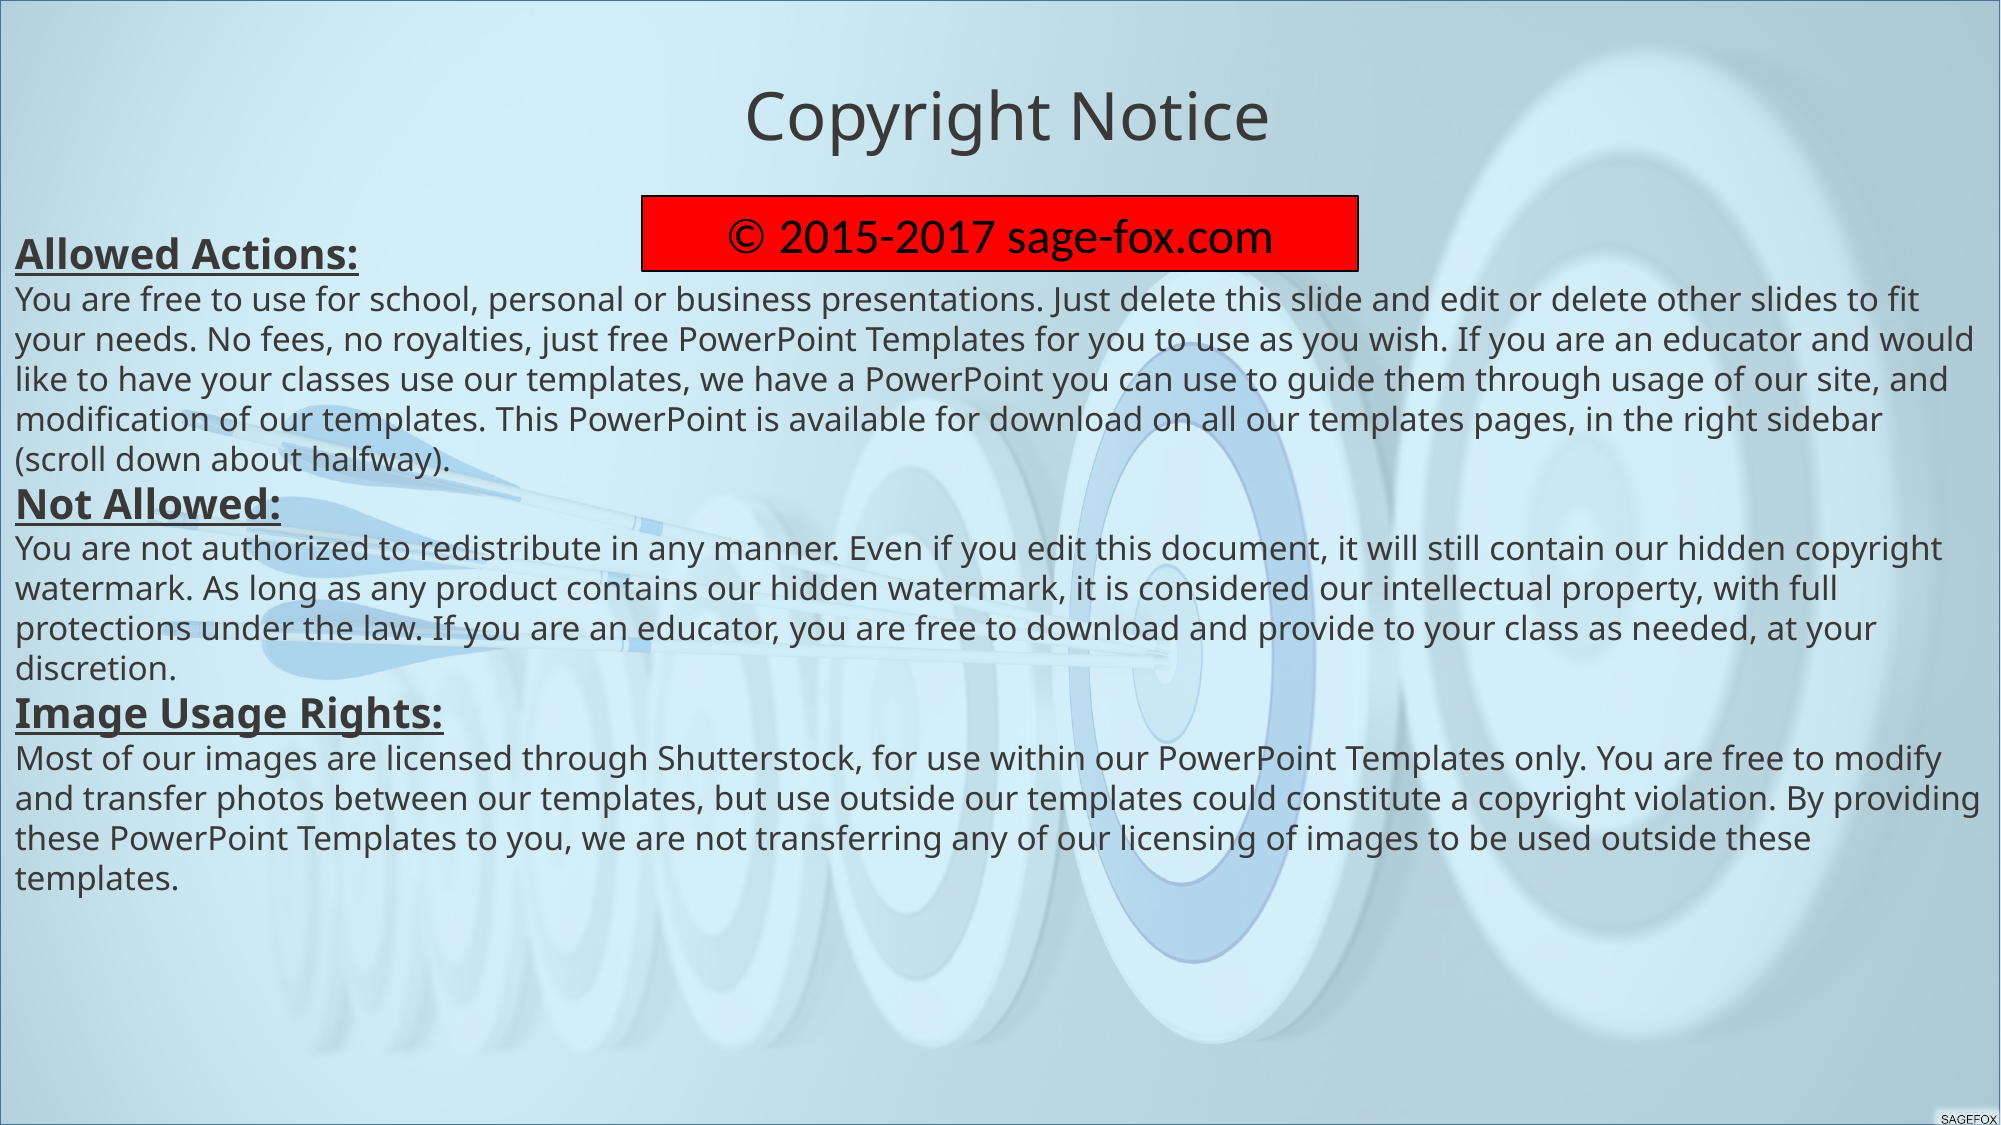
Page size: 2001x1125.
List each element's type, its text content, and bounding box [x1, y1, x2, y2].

text_box Allowed Actions: You are free to use for school, personal or business presentations. Just delete this slide and edit or delete other slides to fit your needs. No fees, no royalties, just free PowerPoint Templates for you to use as you wish. If you are an educator and would like to have your classes use our templates, we have a PowerPoint you can use to guide them through usage of our site, and modification of our templates. This PowerPoint is available for download on all our templates pages, in the right sidebar (scroll down about halfway). Not Allowed: You are not authorized to redistribute in any manner. Even if you edit this document, it will still contain our hidden copyright watermark. As long as any product contains our hidden watermark, it is considered our intellectual property, with full protections under the law. If you are an educator, you are free to download and provide to your class as needed, at your discretion. Image Usage Rights: Most of our images are licensed through Shutterstock, for use within our PowerPoint Templates only. You are free to modify and transfer photos between our templates, but use outside our templates could constitute a copyright violation. By providing these PowerPoint Templates to you, we are not transferring any of our licensing of images to be used outside these templates. [0, 0, 2000, 1125]
title Copyright Notice [493, 60, 1524, 178]
text_box © 2015-2017 sage-fox.com [641, 196, 1358, 272]
picture [1938, 1114, 1999, 1125]
